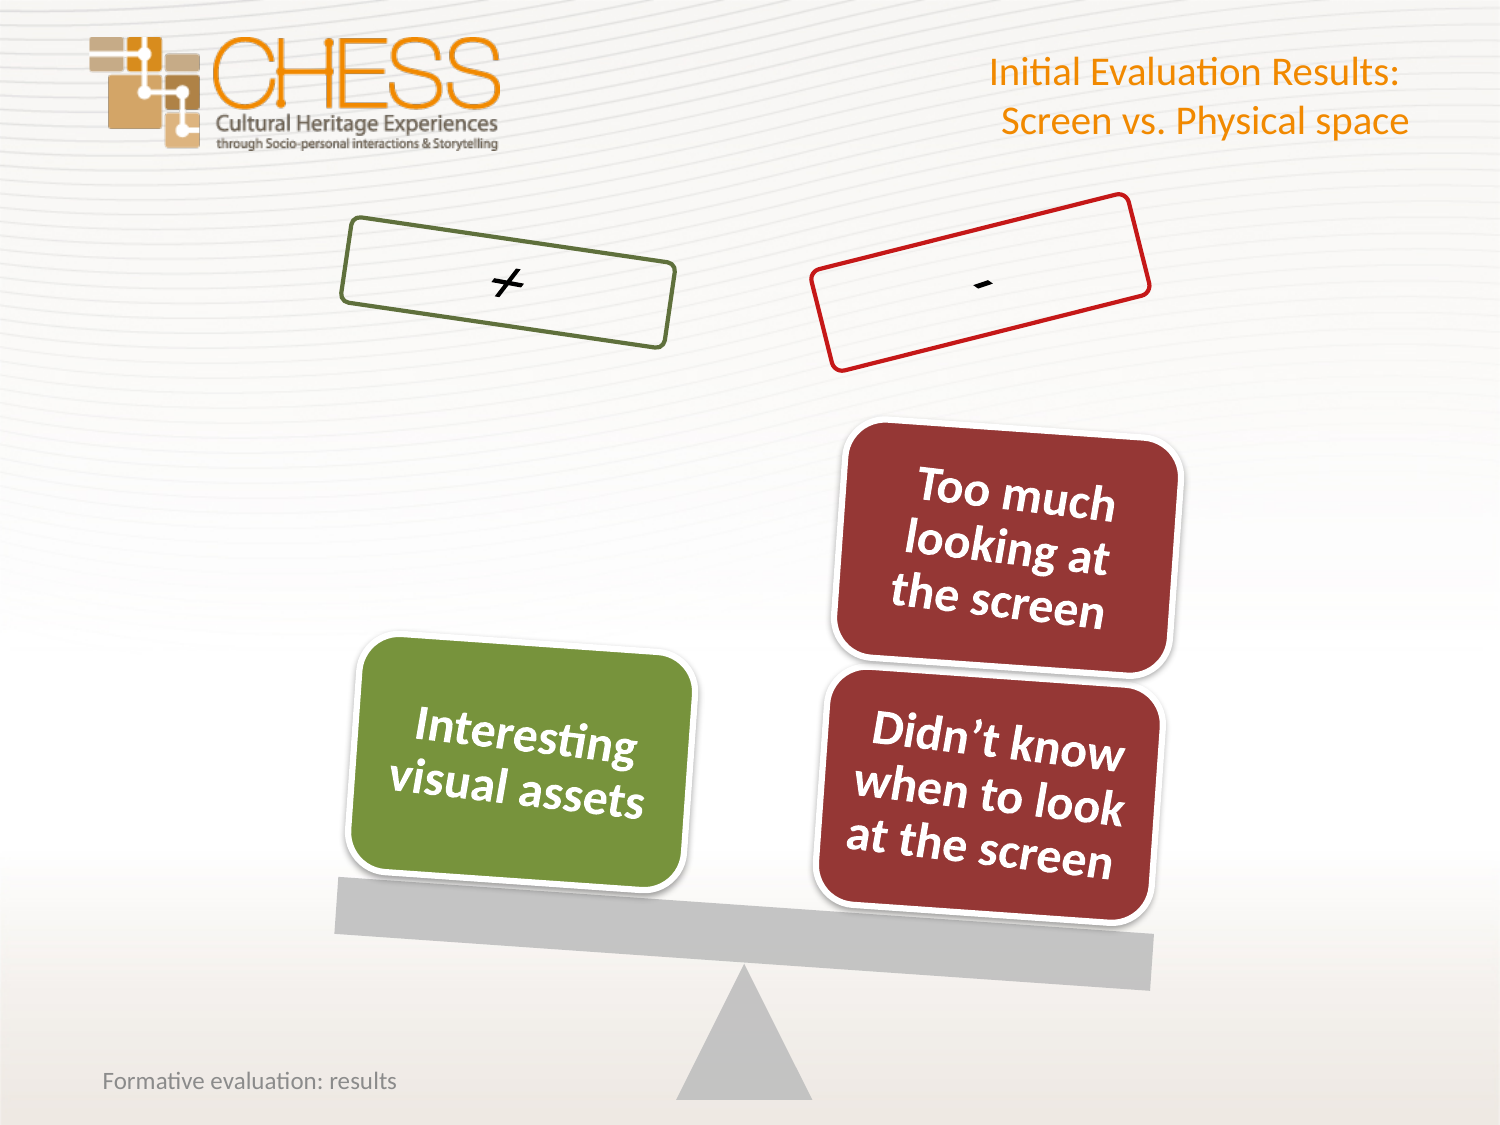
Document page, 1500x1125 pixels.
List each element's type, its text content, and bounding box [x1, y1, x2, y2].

footer Formative evaluation: results [87, 1050, 563, 1110]
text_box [115, 191, 1374, 1101]
title Initial Evaluation Results: Screen vs. Physical space [525, 37, 1425, 151]
picture [0, 0, 1500, 1125]
